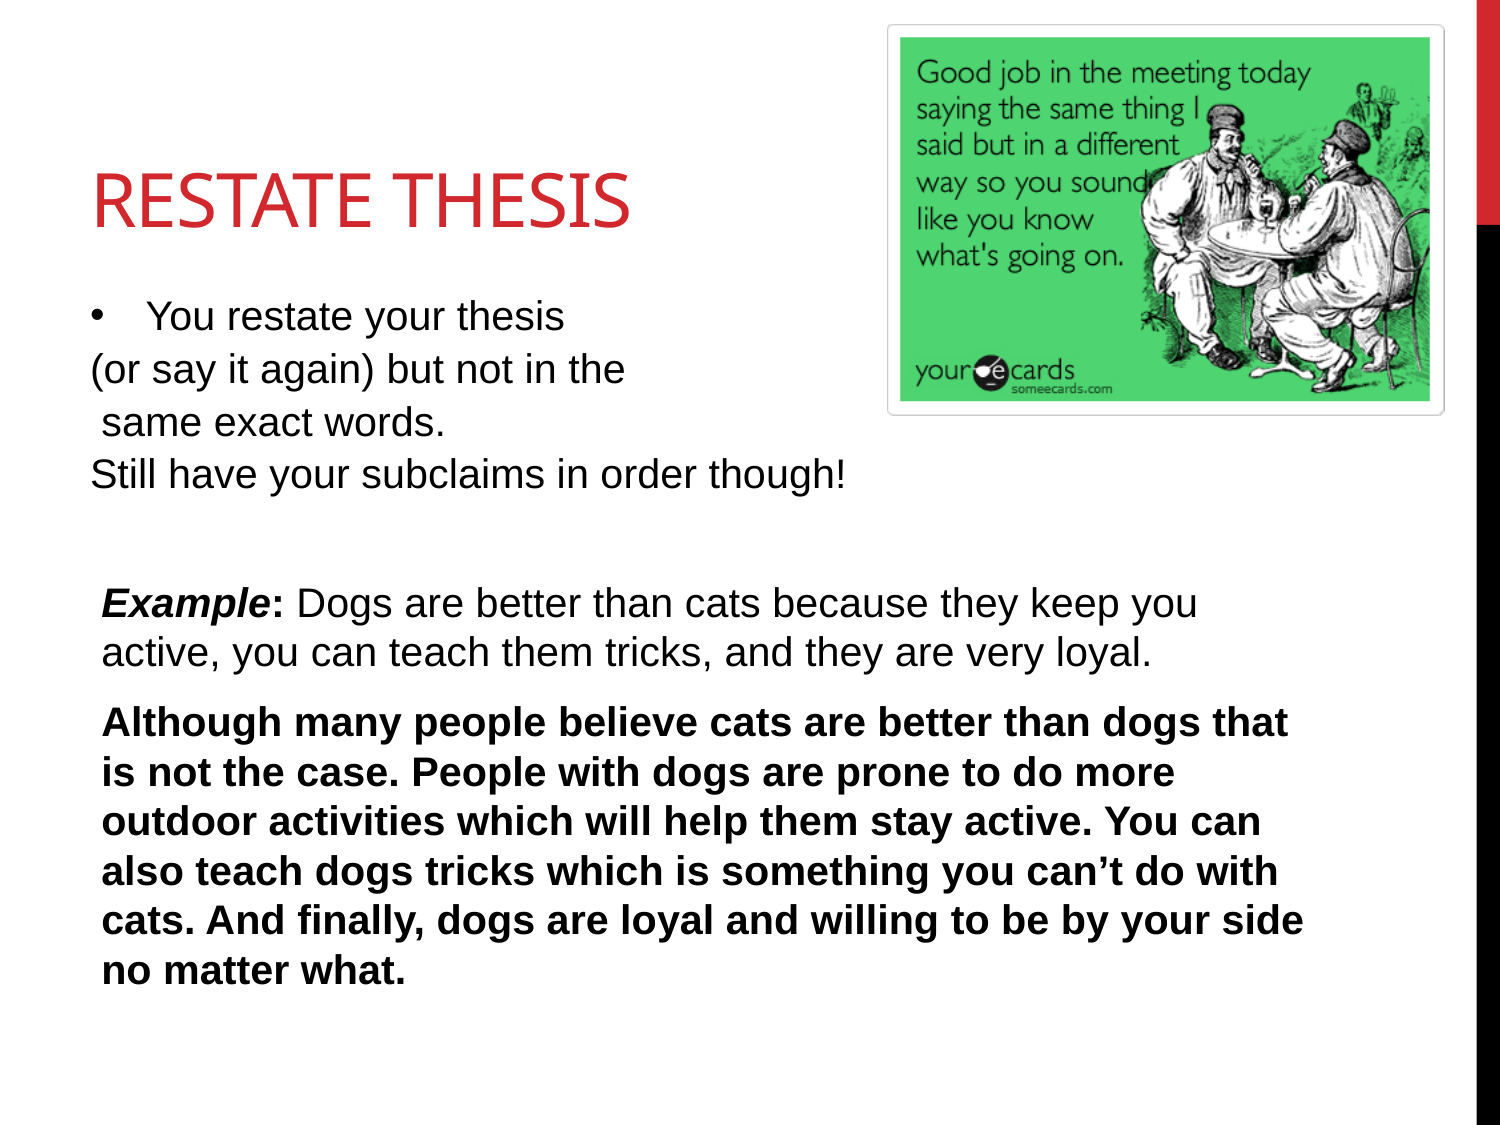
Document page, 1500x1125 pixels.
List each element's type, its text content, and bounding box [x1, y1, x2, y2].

list You restate your thesis (or say it again) but not in the same exact words. Still have your subclaims in order though! Example: Dogs are better than cats because they keep you active, you can teach them tricks, and they are very loyal. Although many people believe cats are better than dogs that is not the case. People with dogs are prone to do more outdoor activities which will help them stay active. You can also teach dogs tricks which is something you can’t do with cats. And finally, dogs are loyal and willing to be by your side no matter what. [75, 287, 1325, 1005]
picture [886, 24, 1447, 417]
title Restate thesis [75, 25, 886, 250]
